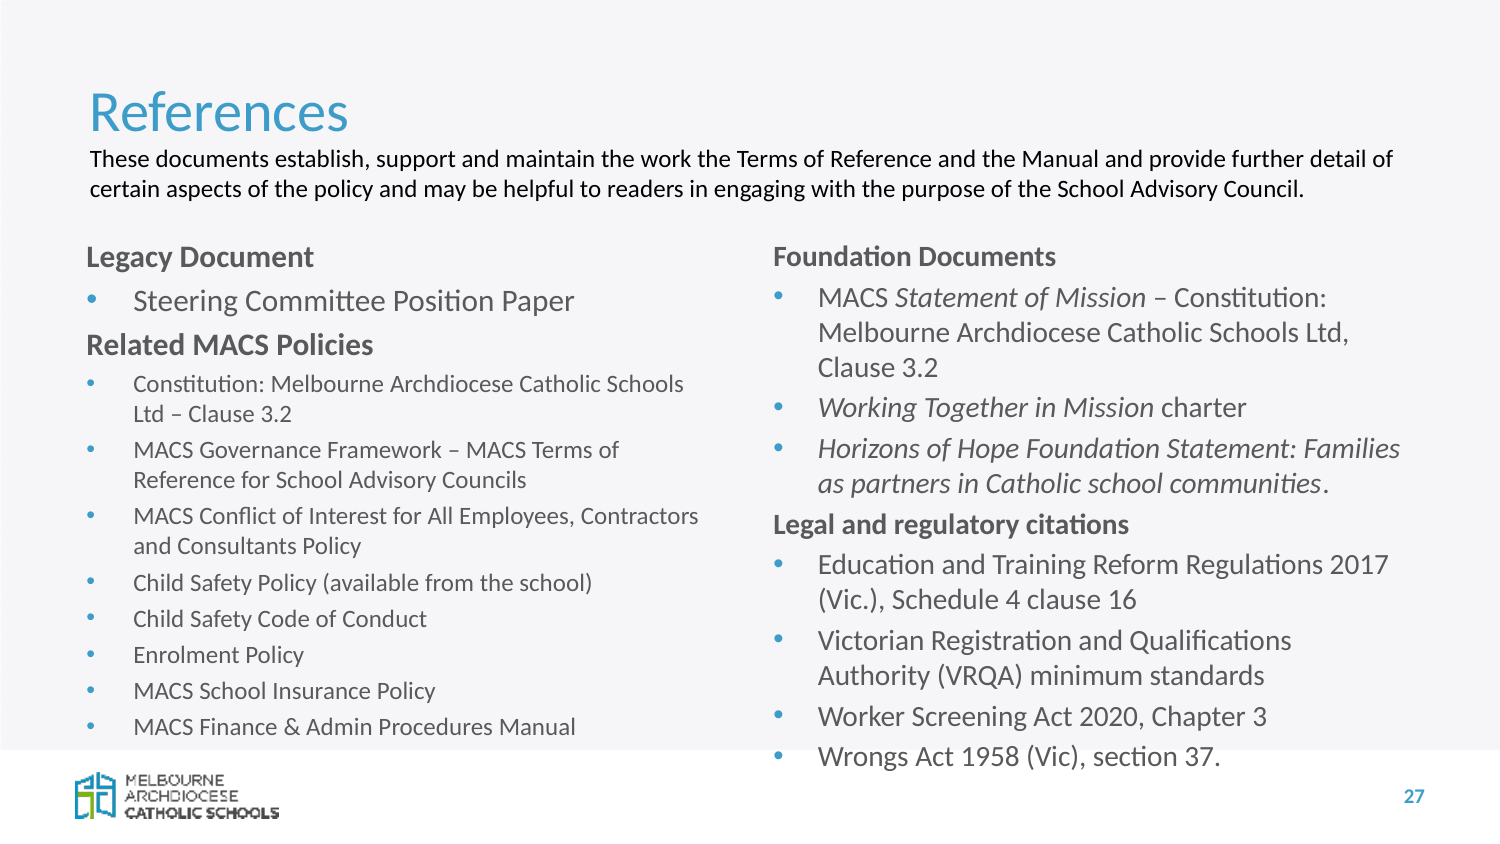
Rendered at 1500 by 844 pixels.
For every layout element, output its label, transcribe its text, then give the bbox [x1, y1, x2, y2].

picture [0, 0, 1500, 844]
list Foundation Documents MACS Statement of Mission – Constitution: Melbourne Archdiocese Catholic Schools Ltd, Clause 3.2 Working Together in Mission charter Horizons of Hope Foundation Statement: Families as partners in Catholic school communities. Legal and regulatory citations Education and Training Reform Regulations 2017 (Vic.), Schedule 4 clause 16 Victorian Registration and Qualifications Authority (VRQA) minimum standards Worker Screening Act 2020, Chapter 3 Wrongs Act 1958 (Vic), section 37. [758, 230, 1424, 813]
title References These documents establish, support and maintain the work the Terms of Reference and the Manual and provide further detail of certain aspects of the policy and may be helpful to readers in engaging with the purpose of the School Advisory Council. [75, 65, 1425, 129]
list Legacy Document Steering Committee Position Paper Related MACS Policies Constitution: Melbourne Archdiocese Catholic Schools Ltd – Clause 3.2 MACS Governance Framework – MACS Terms of Reference for School Advisory Councils MACS Conflict of Interest for All Employees, Contractors and Consultants Policy Child Safety Policy (available from the school) Child Safety Code of Conduct Enrolment Policy MACS School Insurance Policy MACS Finance & Admin Procedures Manual [71, 229, 737, 732]
